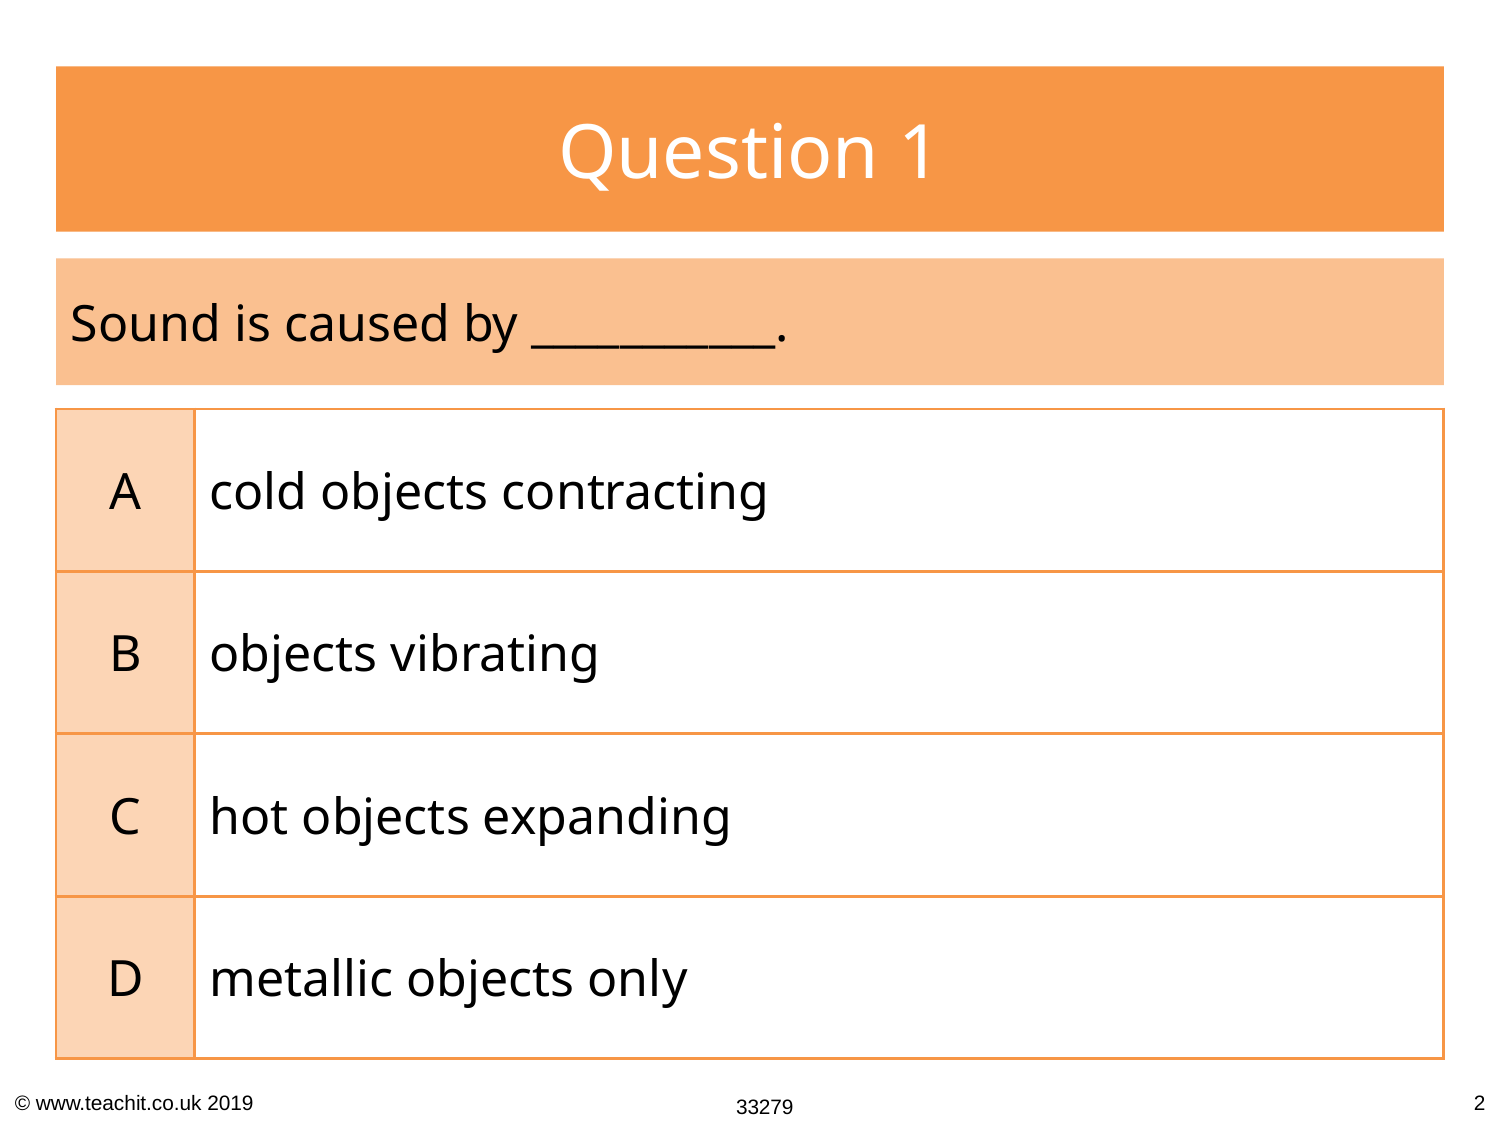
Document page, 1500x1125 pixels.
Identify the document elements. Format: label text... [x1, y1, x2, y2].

table_cell hot objects expanding [196, 735, 1442, 895]
table_header A [57, 410, 193, 570]
table_cell B [57, 573, 193, 732]
table_cell C [57, 735, 193, 895]
table_cell D [57, 898, 193, 1057]
text_box Sound is caused by ___________. [54, 256, 1446, 387]
table_header cold objects contracting [196, 410, 1442, 570]
table_cell objects vibrating [196, 573, 1442, 732]
text_box Question 1 [54, 64, 1446, 234]
table_cell metallic objects only [196, 898, 1442, 1057]
